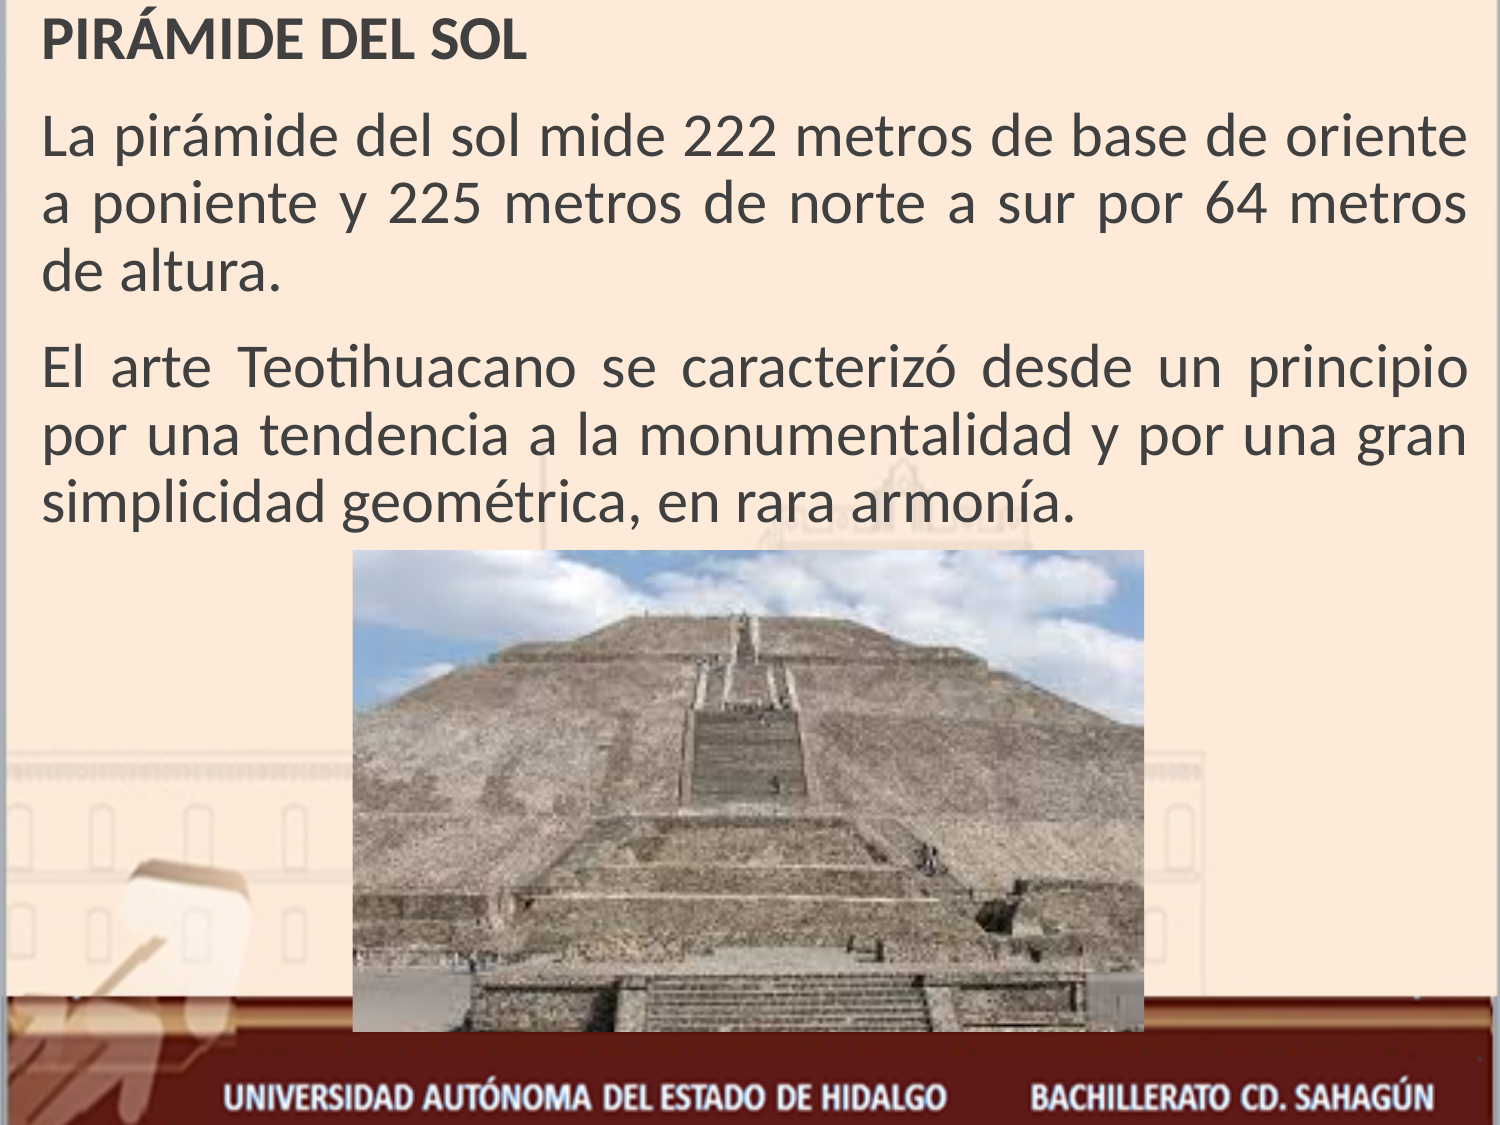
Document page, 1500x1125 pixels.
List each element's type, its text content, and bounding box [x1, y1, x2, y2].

picture [0, 0, 1500, 1125]
text_box PIRÁMIDE DEL SOL La pirámide del sol mide 222 metros de base de oriente a poniente y 225 metros de norte a sur por 64 metros de altura. El arte Teotihuacano se caracterizó desde un principio por una tendencia a la monumentalidad y por una gran simplicidad geométrica, en rara armonía. [26, 0, 1471, 857]
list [352, 550, 1145, 1032]
